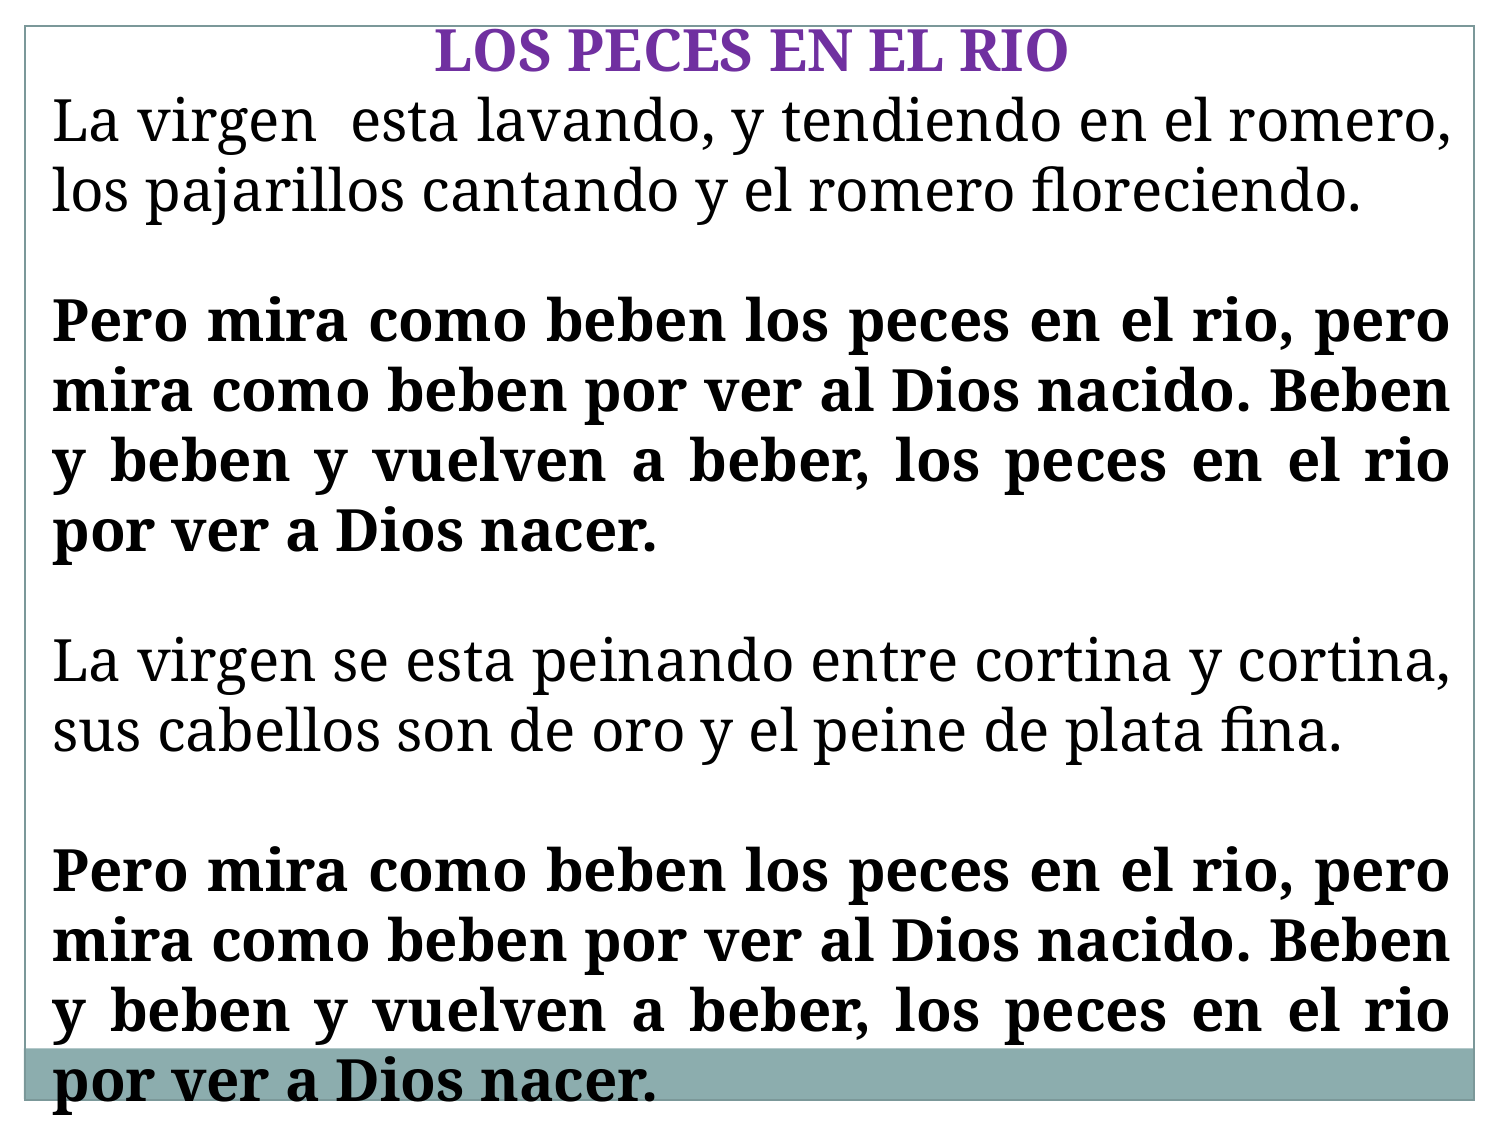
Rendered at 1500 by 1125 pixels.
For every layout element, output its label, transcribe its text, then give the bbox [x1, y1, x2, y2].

text_box LOS PECES EN EL RIO La virgen esta lavando, y tendiendo en el romero, los pajarillos cantando y el romero floreciendo. Pero mira como beben los peces en el rio, pero mira como beben por ver al Dios nacido. Beben y beben y vuelven a beber, los peces en el rio por ver a Dios nacer. La virgen se esta peinando entre cortina y cortina, sus cabellos son de oro y el peine de plata fina. Pero mira como beben los peces en el rio, pero mira como beben por ver al Dios nacido. Beben y beben y vuelven a beber, los peces en el rio por ver a Dios nacer. [37, 5, 1468, 1121]
